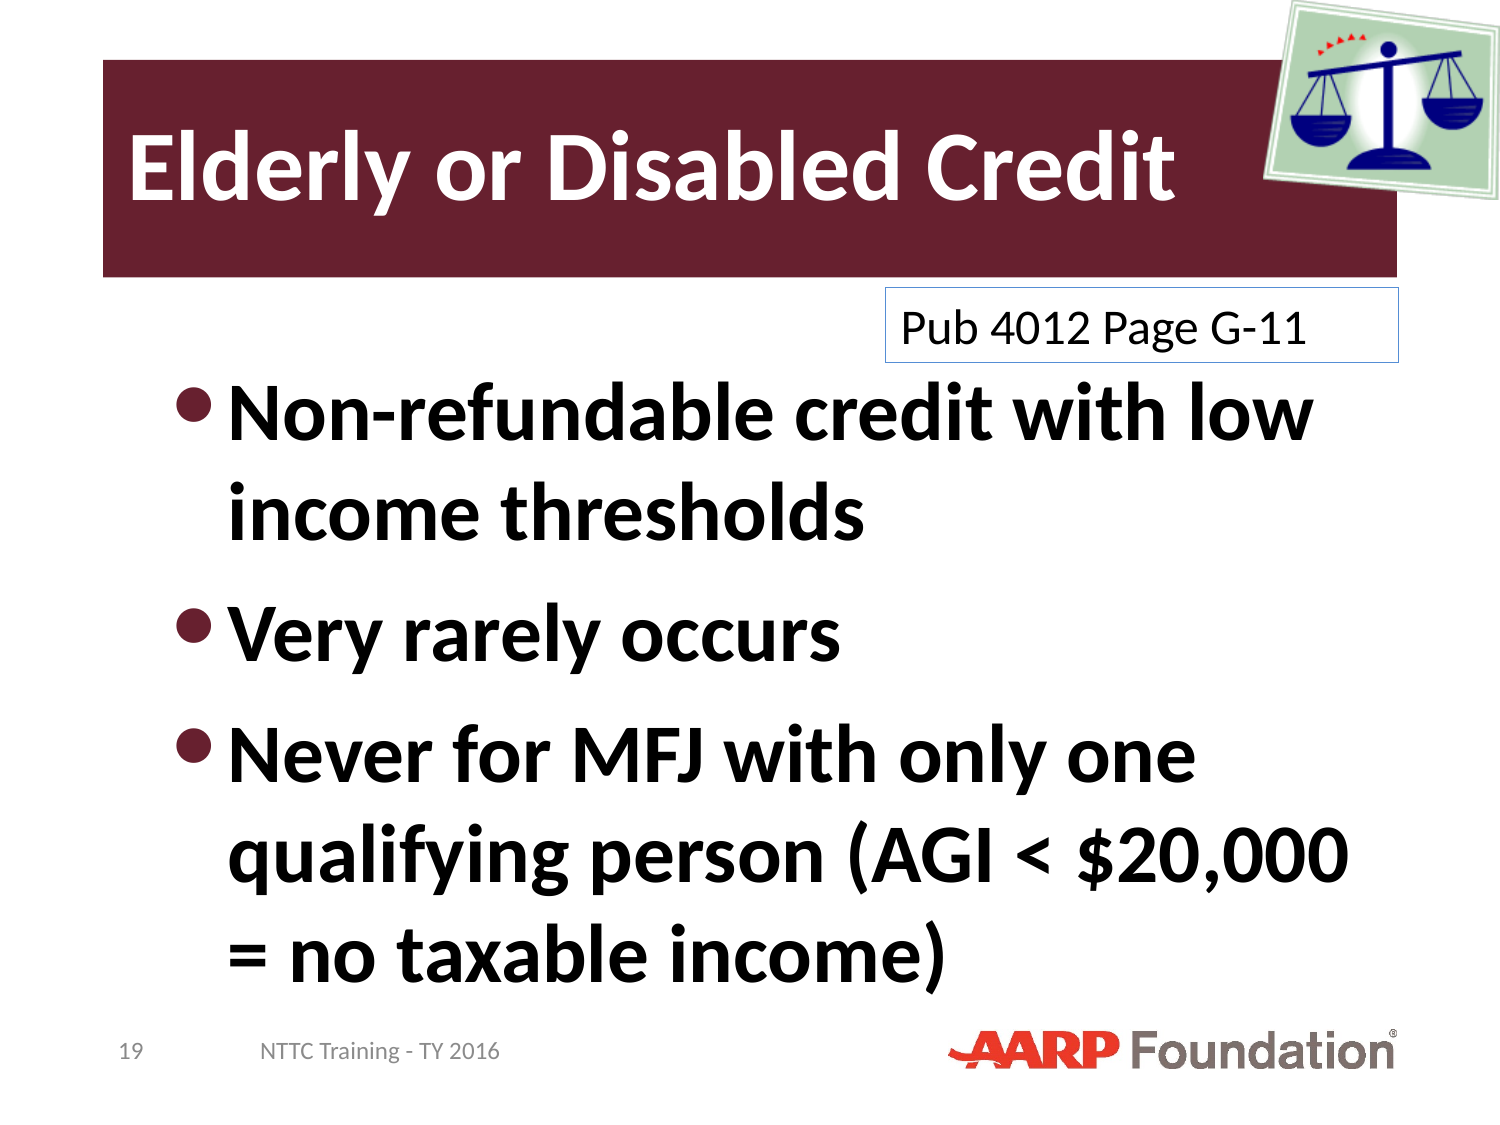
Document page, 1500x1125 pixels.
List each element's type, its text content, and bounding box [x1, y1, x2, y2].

picture [948, 1029, 1397, 1069]
text_box Pub 4012 Page G-11 [885, 287, 1399, 363]
picture [1262, 0, 1500, 200]
footer NTTC Training - TY 2016 [245, 1019, 812, 1080]
slide_number 19 [103, 1019, 208, 1080]
title Elderly or Disabled Credit [103, 59, 1397, 278]
list Non-refundable credit with low income thresholds Very rarely occurs Never for MFJ with only one qualifying person (AGI < $20,000 = no taxable income) [156, 350, 1394, 988]
